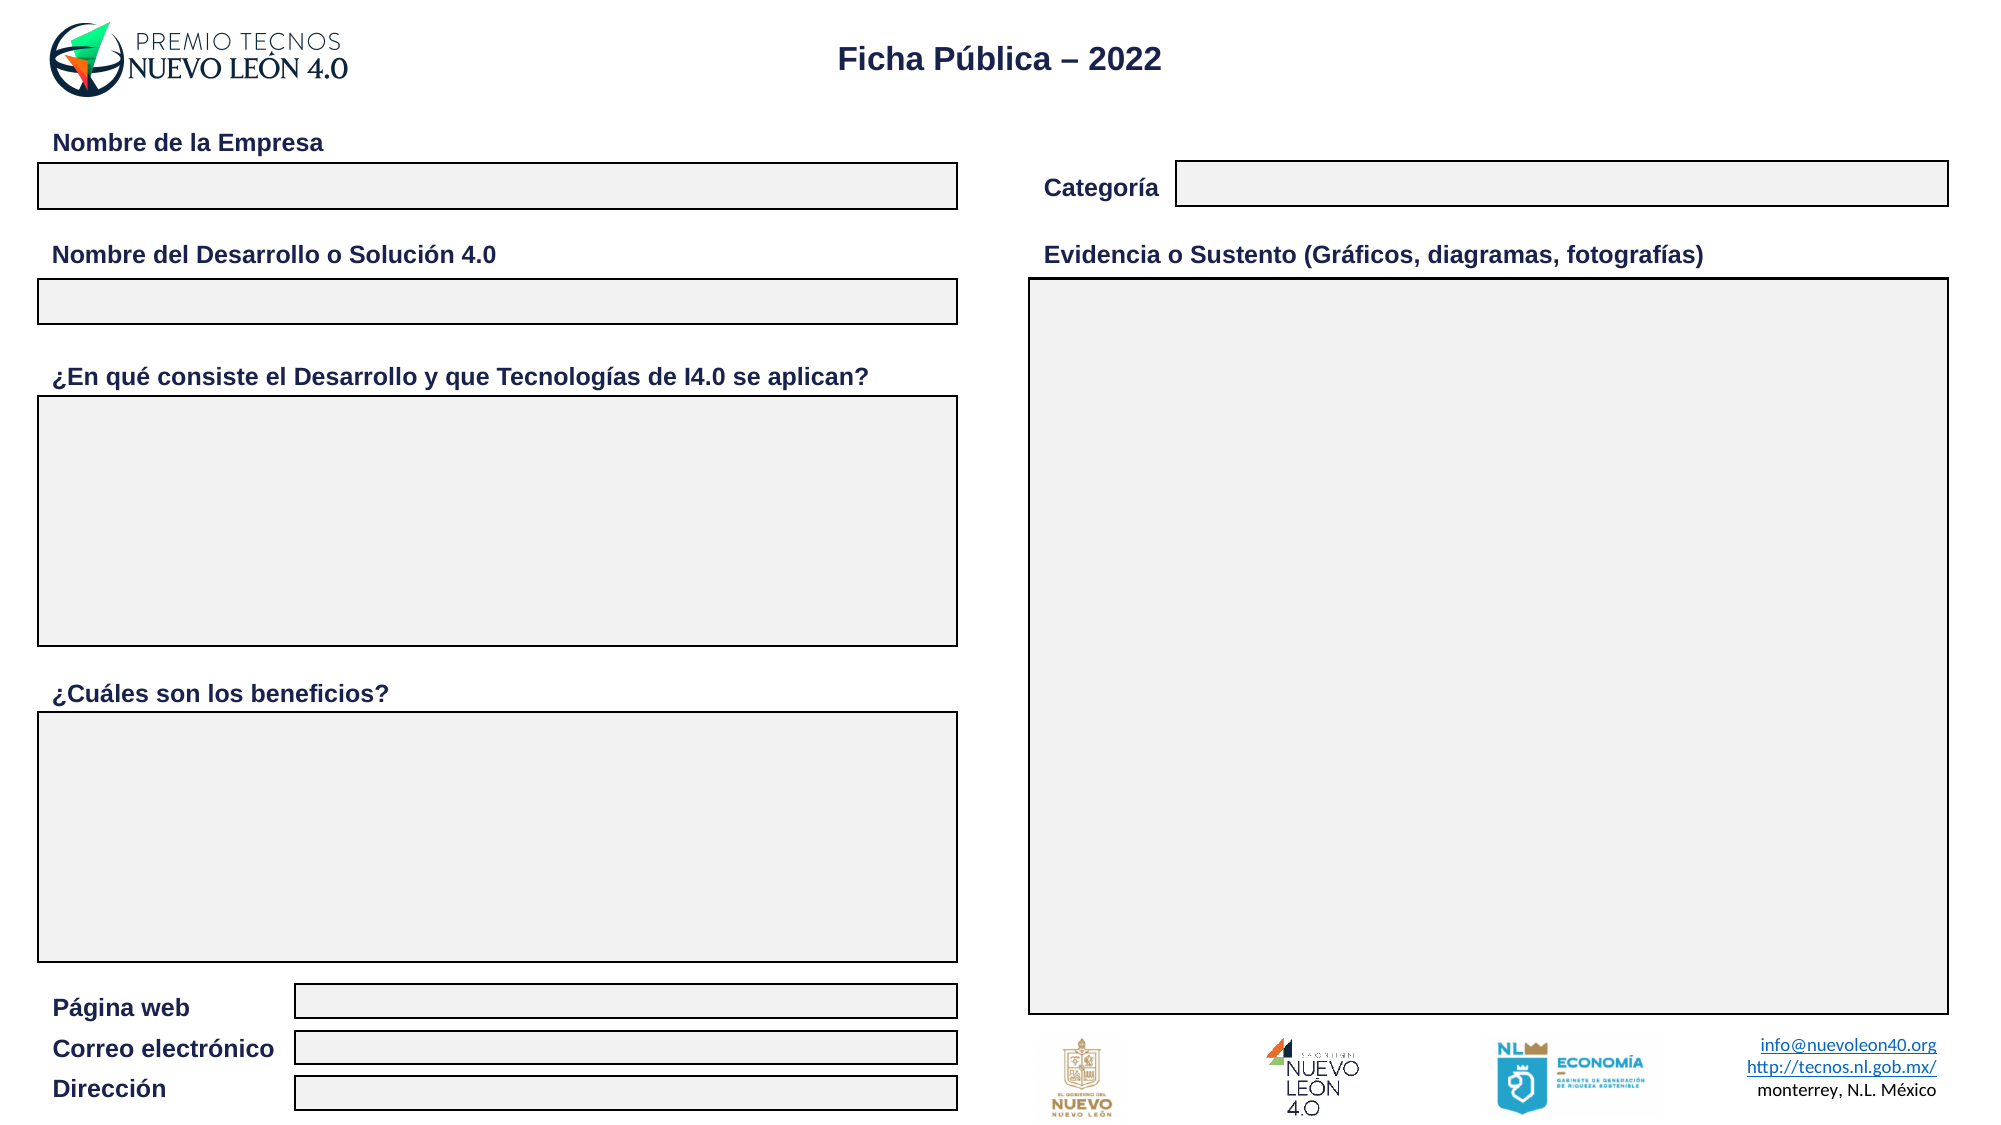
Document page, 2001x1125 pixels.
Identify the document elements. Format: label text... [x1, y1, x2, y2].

text_box [37, 712, 957, 963]
text_box ¿En qué consiste el Desarrollo y que Tecnologías de I4.0 se aplican? [37, 353, 982, 398]
text_box Nombre del Desarrollo o Solución 4.0 [37, 231, 553, 277]
text_box [294, 984, 958, 1018]
text_box [37, 396, 957, 646]
text_box Ficha Pública – 2022 [461, 29, 1539, 85]
picture [1016, 1014, 1938, 1125]
text_box Correo electrónico [37, 1024, 360, 1070]
text_box Nombre de la Empresa [37, 118, 398, 162]
text_box [37, 278, 957, 324]
text_box ¿Cuáles son los beneficios? [37, 669, 470, 712]
text_box Página web [37, 984, 273, 1024]
text_box [310, 1075, 958, 1110]
text_box Dirección [37, 1065, 310, 1111]
text_box [1029, 278, 1949, 1015]
picture [37, 2, 360, 117]
text_box [1175, 160, 1949, 207]
text_box [37, 162, 957, 209]
text_box Evidencia o Sustento (Gráficos, diagramas, fotografías) [1029, 230, 1780, 276]
text_box [360, 1030, 958, 1065]
text_box Categoría [1029, 163, 1255, 209]
